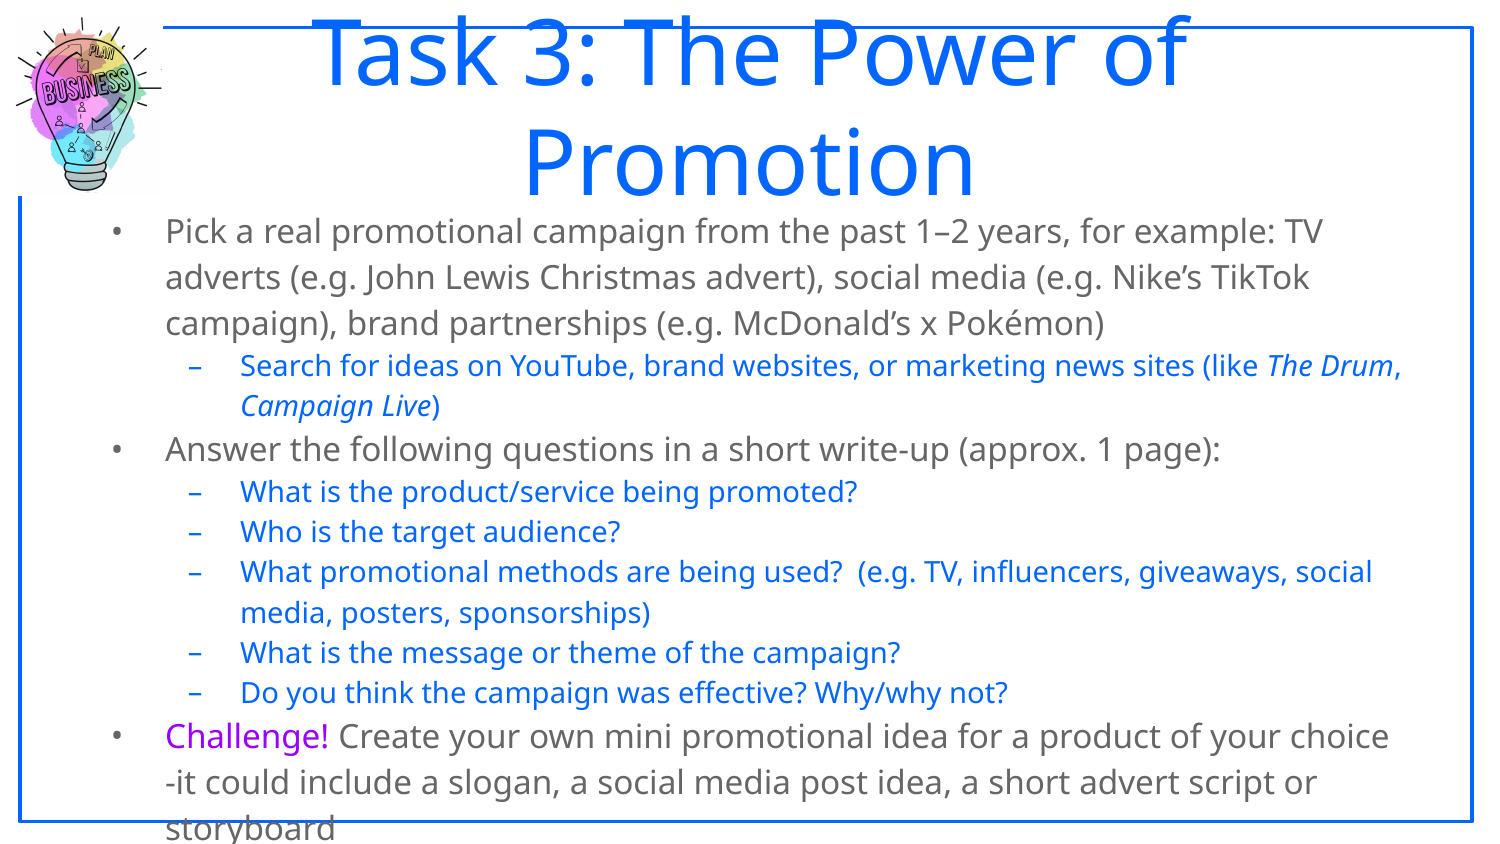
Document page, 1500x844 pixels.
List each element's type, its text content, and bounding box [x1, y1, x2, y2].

list Pick a real promotional campaign from the past 1–2 years, for example: TV adverts (e.g. John Lewis Christmas advert), social media (e.g. Nike’s TikTok campaign), brand partnerships (e.g. McDonald’s x Pokémon) Search for ideas on YouTube, brand websites, or marketing news sites (like The Drum, Campaign Live) Answer the following questions in a short write-up (approx. 1 page): What is the product/service being promoted? Who is the target audience? What promotional methods are being used? (e.g. TV, influencers, giveaways, social media, posters, sponsorships) What is the message or theme of the campaign? Do you think the campaign was effective? Why/why not? Challenge! Create your own mini promotional idea for a product of your choice -it could include a slogan, a social media post idea, a short advert script or storyboard [75, 196, 1425, 754]
picture [13, 14, 163, 196]
title Task 3: The Power of Promotion [75, 33, 1425, 175]
